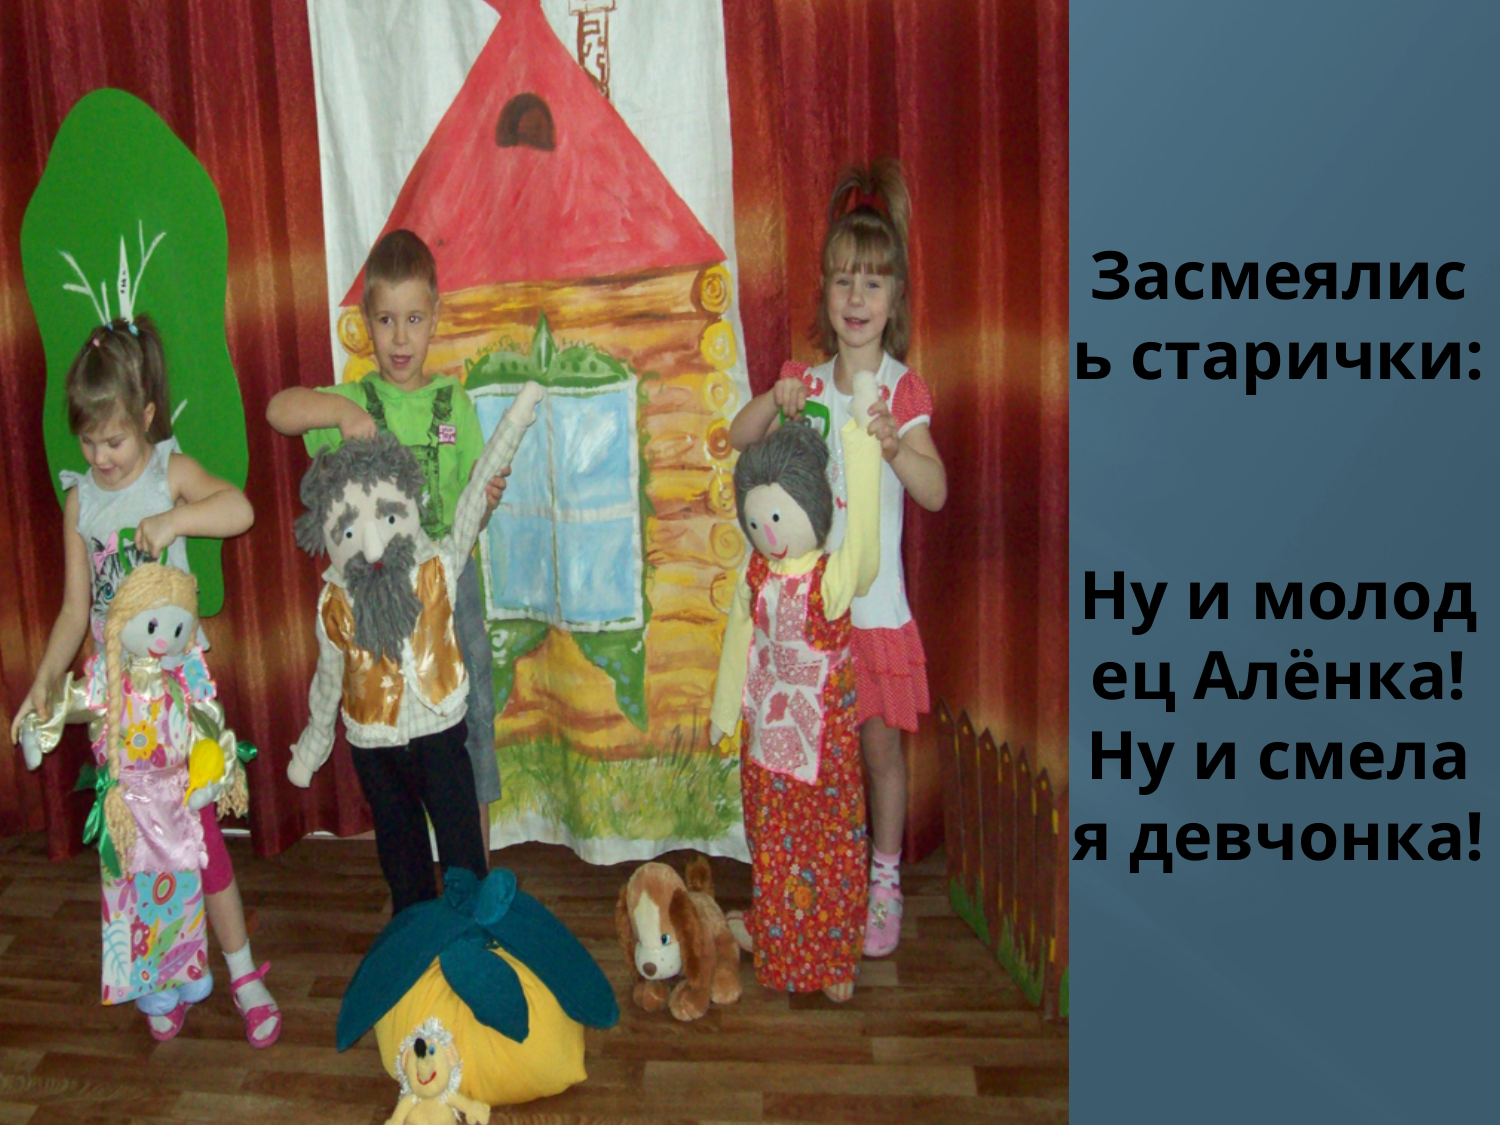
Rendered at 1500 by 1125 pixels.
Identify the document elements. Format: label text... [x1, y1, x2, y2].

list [0, 0, 1070, 1125]
title Засмеялись старички: Ну и молодец Алёнка! Ну и смелая девчонка! [1070, 0, 1500, 1106]
